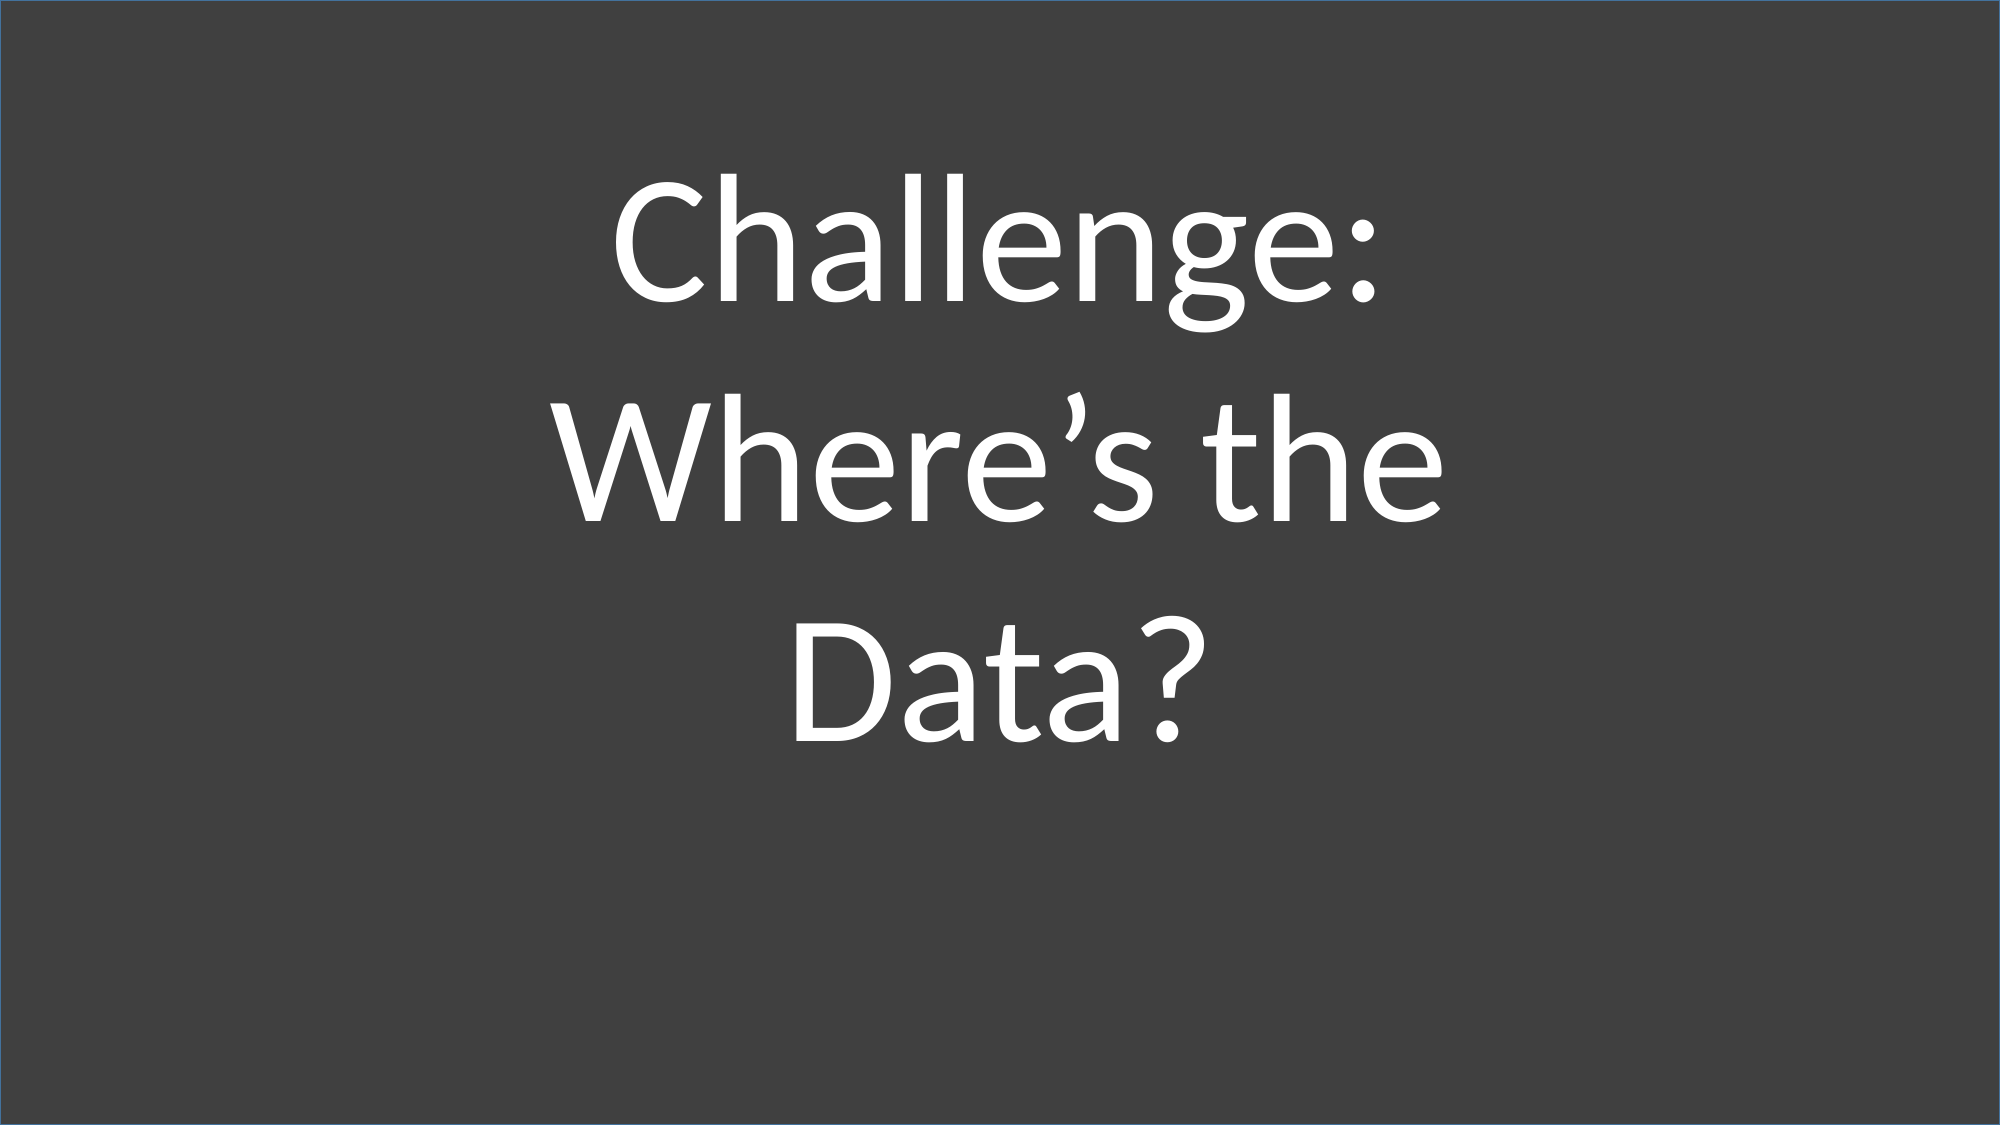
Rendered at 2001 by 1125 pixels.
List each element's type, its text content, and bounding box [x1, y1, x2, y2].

text_box Challenge: Where’s the Data? [238, 110, 1762, 786]
text_box [0, 0, 2000, 1125]
